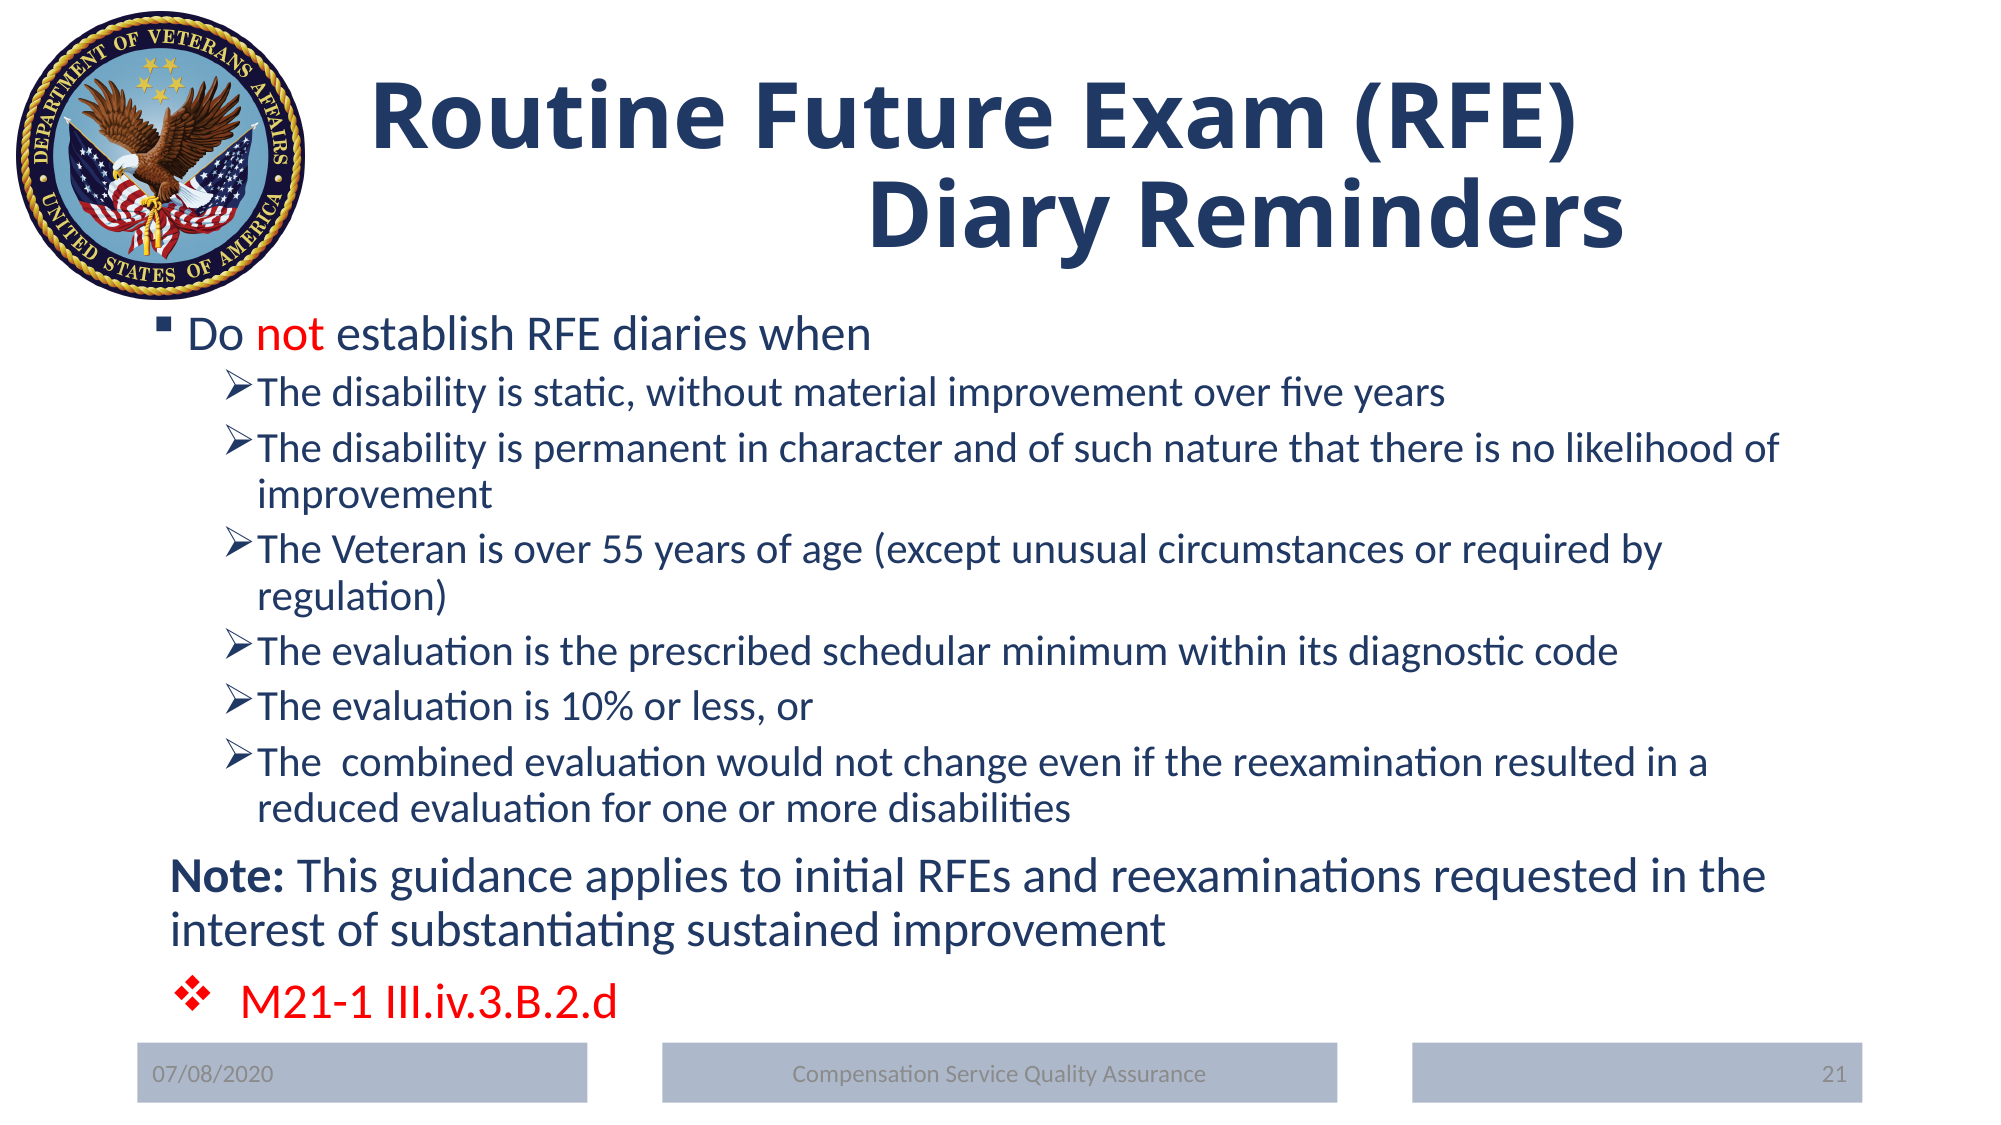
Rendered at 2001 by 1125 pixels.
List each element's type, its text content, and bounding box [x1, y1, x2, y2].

slide_number 21 [1412, 1042, 1863, 1103]
picture [16, 11, 305, 300]
list Do not establish RFE diaries when The disability is static, without material improvement over five years The disability is permanent in character and of such nature that there is no likelihood of improvement The Veteran is over 55 years of age (except unusual circumstances or required by regulation) The evaluation is the prescribed schedular minimum within its diagnostic code The evaluation is 10% or less, or The combined evaluation would not change even if the reexamination resulted in a reduced evaluation for one or more disabilities Note: This guidance applies to initial RFEs and reexaminations requested in the interest of substantiating sustained improvement M21-1 III.iv.3.B.2.d [137, 299, 1863, 1043]
title Routine Future Exam (RFE) Diary Reminders [345, 59, 1863, 278]
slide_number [137, 1042, 588, 1103]
footer Compensation Service Quality Assurance [662, 1042, 1338, 1103]
